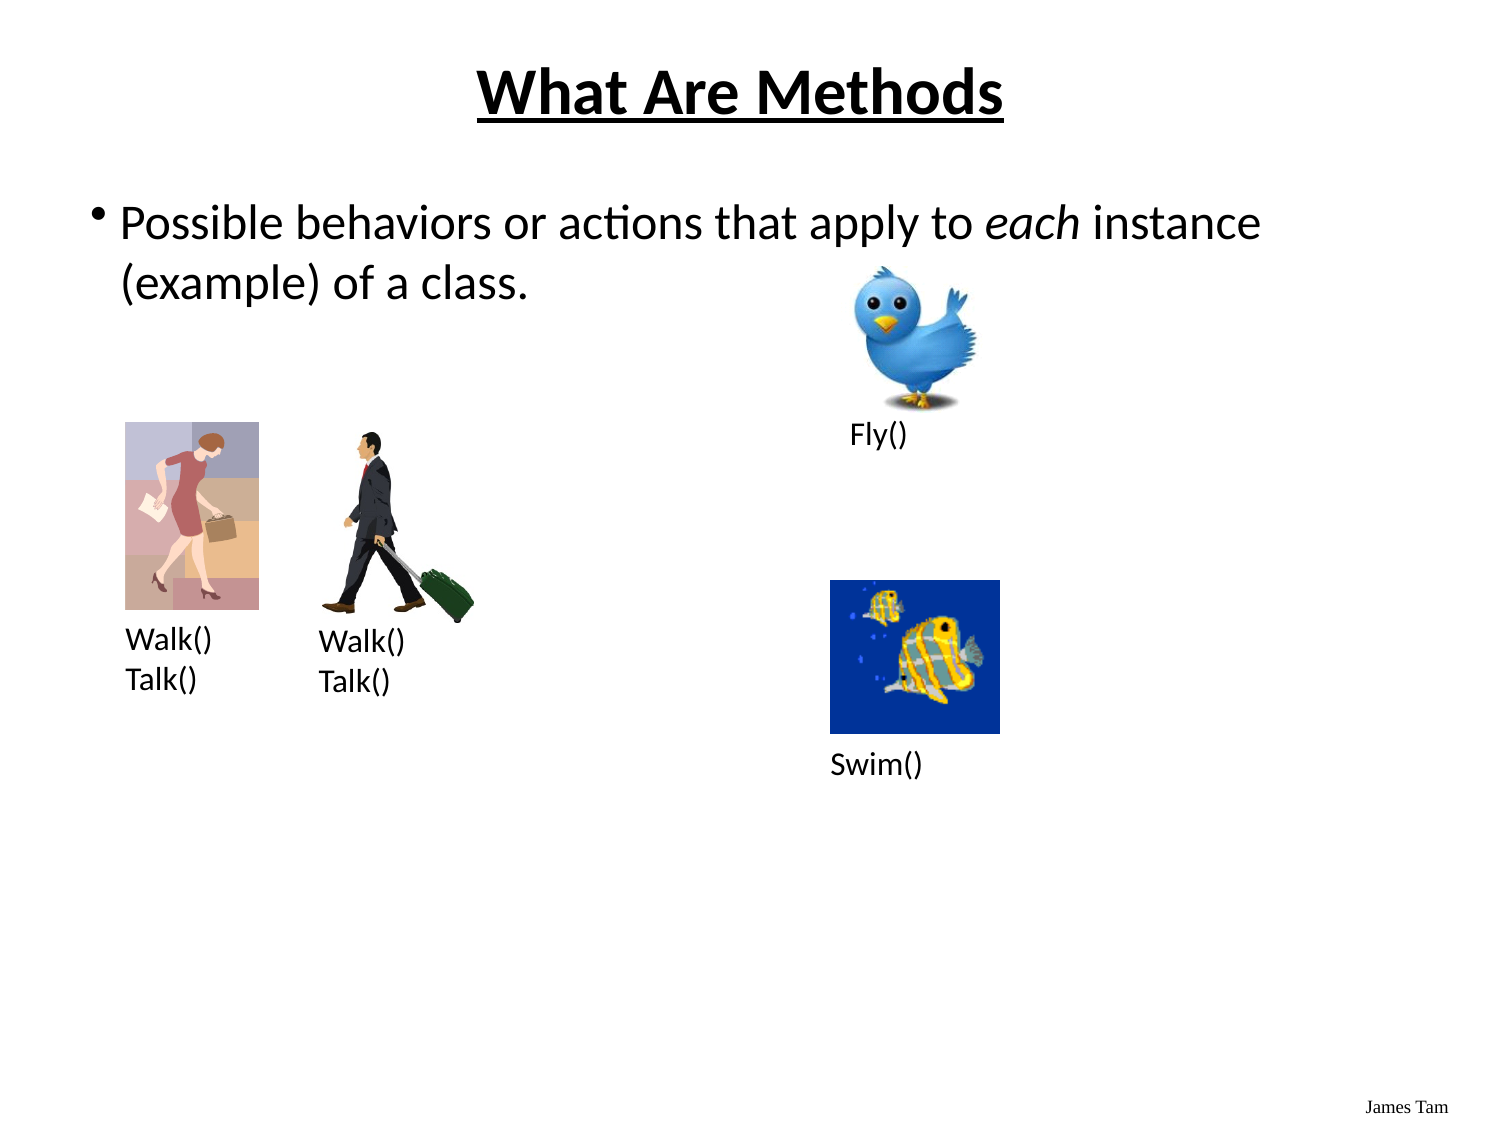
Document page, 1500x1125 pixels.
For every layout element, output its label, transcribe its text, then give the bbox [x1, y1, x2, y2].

title What Are Methods [70, 49, 1411, 136]
list Possible behaviors or actions that apply to each instance (example) of a class. [75, 181, 1417, 1063]
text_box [125, 266, 1088, 791]
